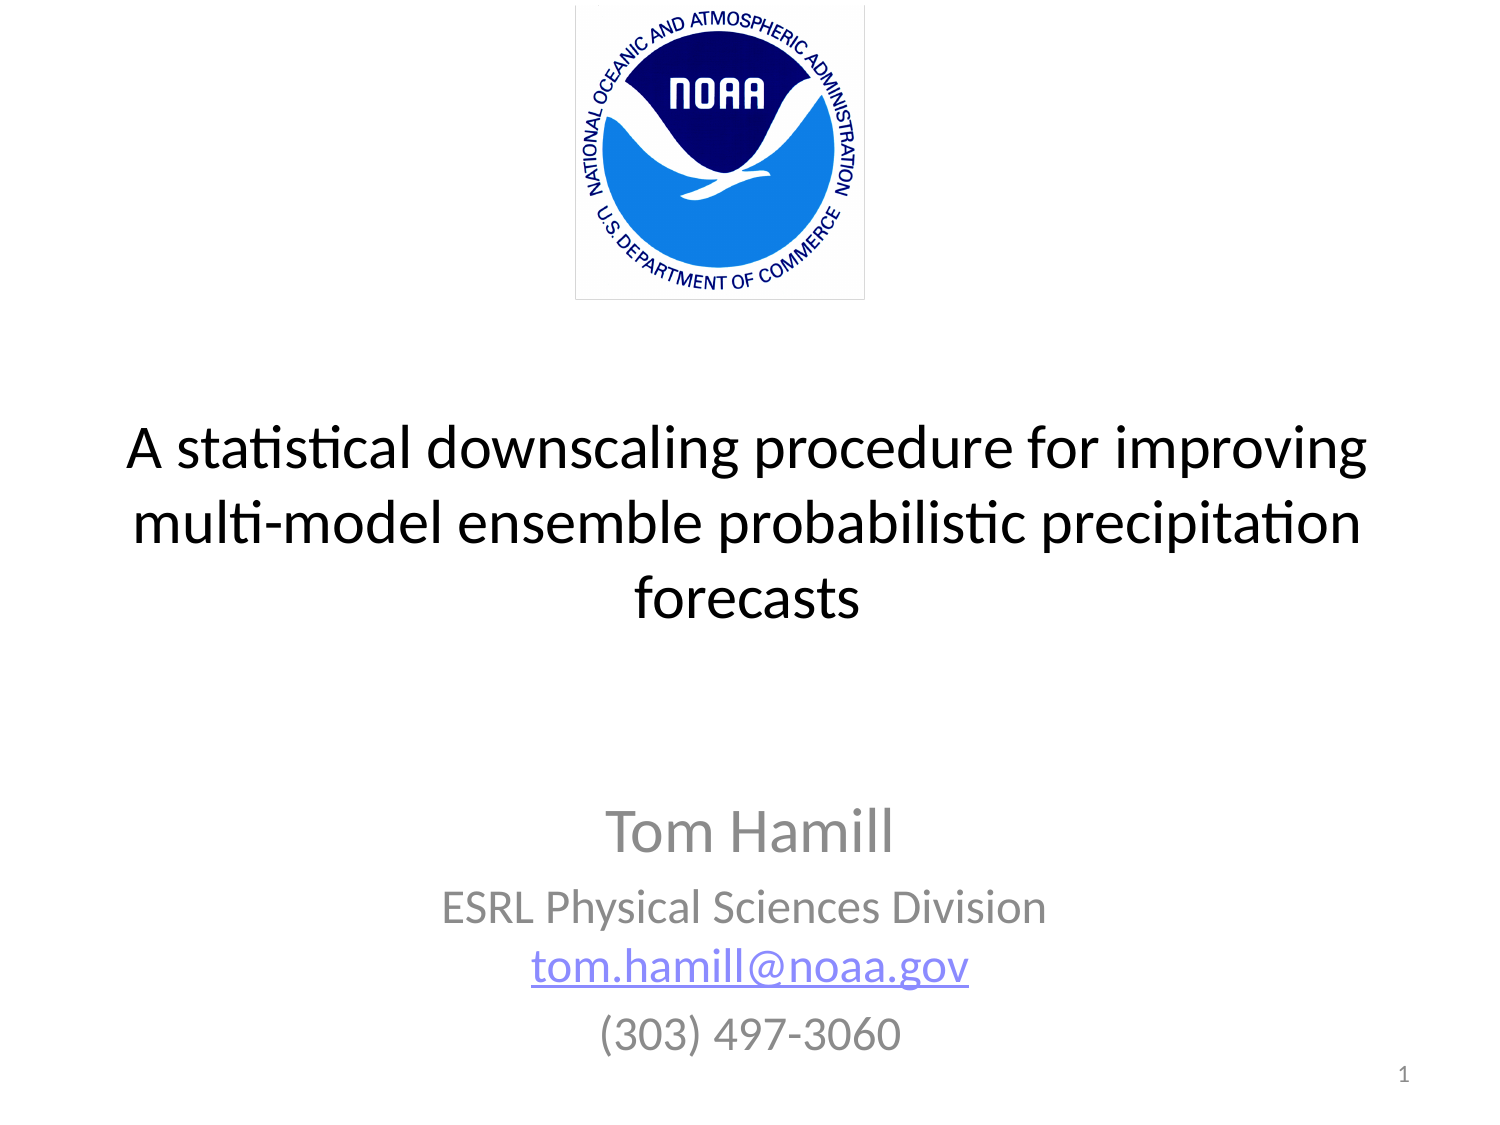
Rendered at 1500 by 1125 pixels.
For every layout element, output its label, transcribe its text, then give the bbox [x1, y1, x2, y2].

subtitle Tom Hamill ESRL Physical Sciences Division tom.hamill@noaa.gov (303) 497-3060 [225, 781, 1275, 1069]
title A statistical downscaling procedure for improving multi-model ensemble probabilistic precipitation forecasts [47, 398, 1449, 640]
picture [574, 5, 865, 300]
slide_number 1 [1074, 1042, 1425, 1103]
